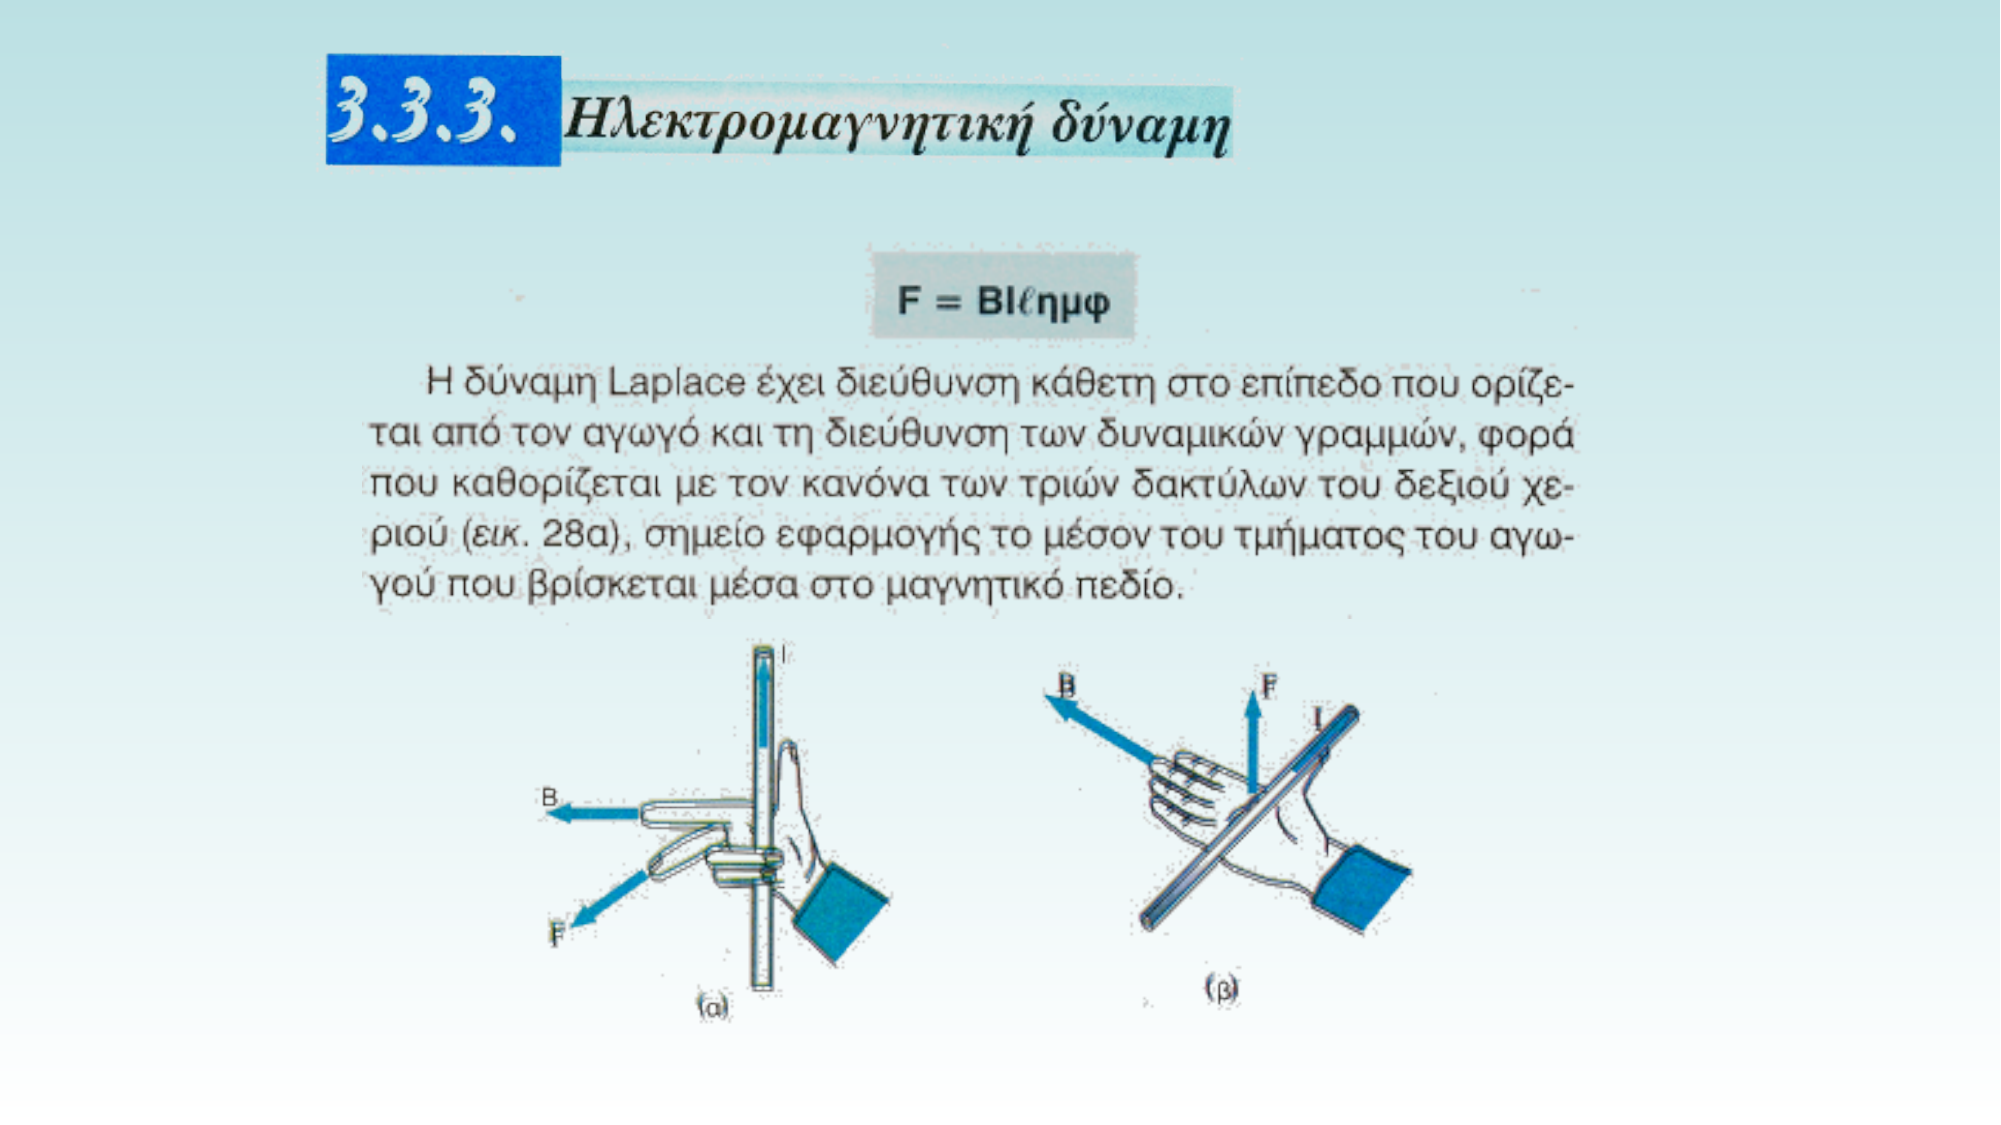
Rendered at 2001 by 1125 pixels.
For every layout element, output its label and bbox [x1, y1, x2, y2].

picture [361, 231, 1603, 619]
picture [302, 42, 1261, 189]
picture [491, 621, 1461, 1029]
